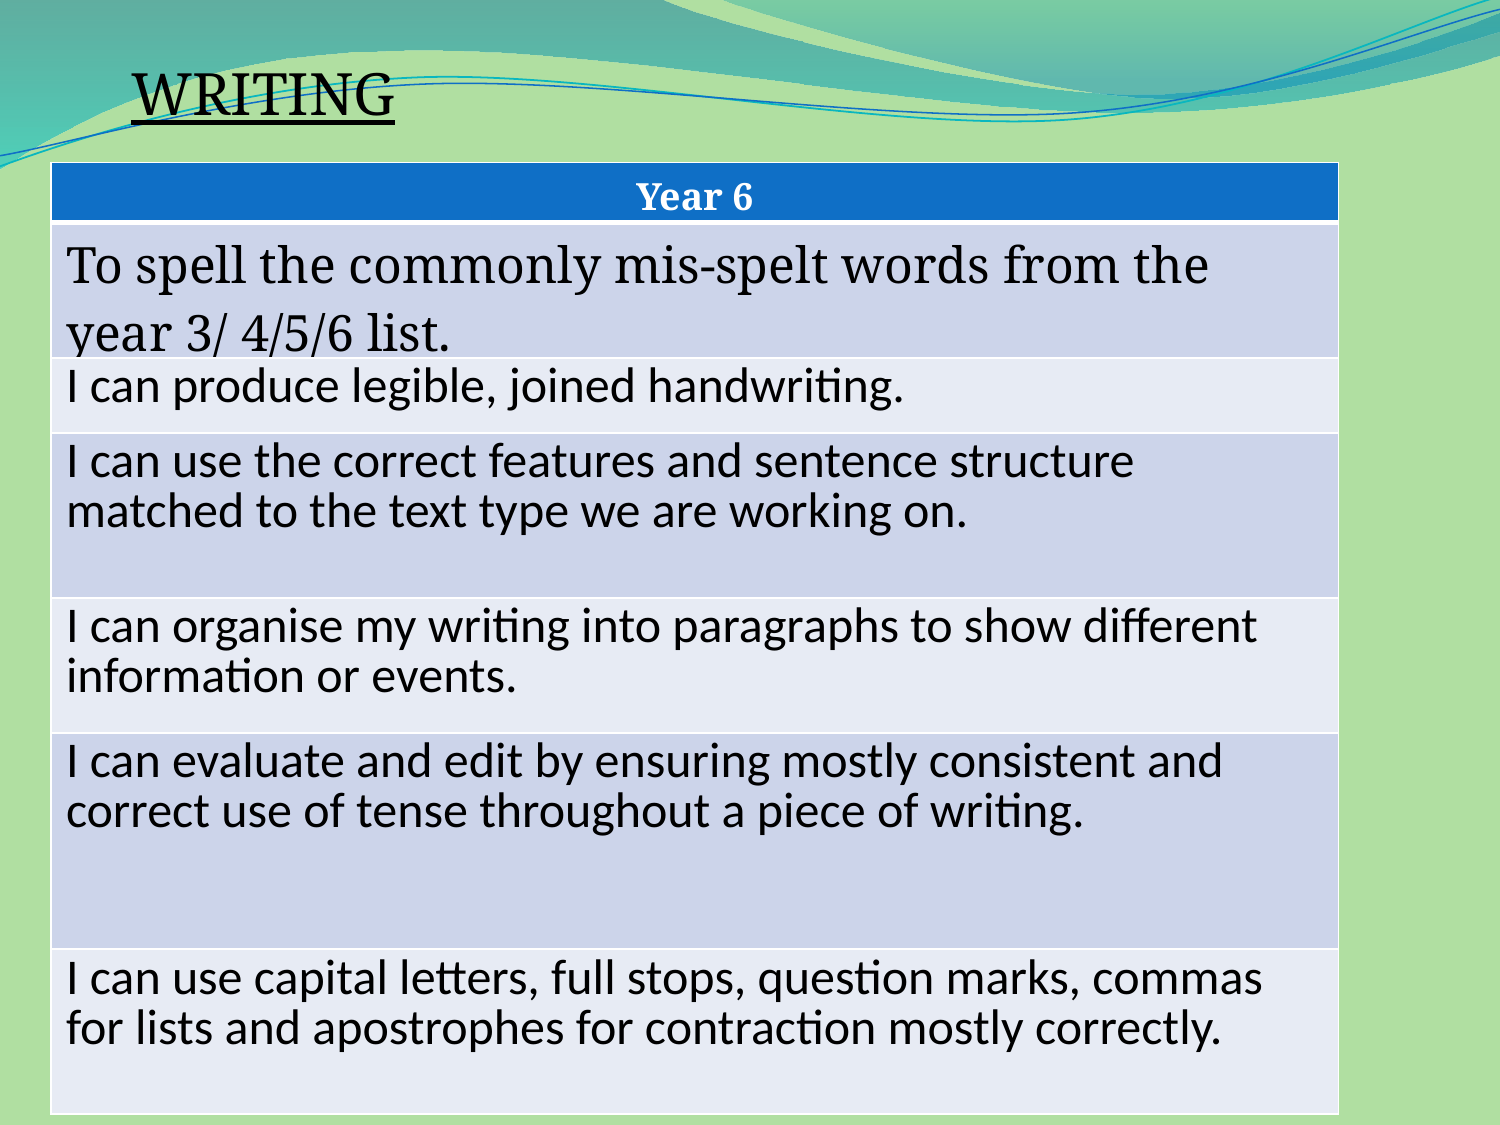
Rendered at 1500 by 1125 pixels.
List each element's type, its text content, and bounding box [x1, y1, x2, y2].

table_cell I can produce legible, joined handwriting. [52, 359, 1338, 432]
text_box WRITING [116, 50, 411, 135]
table_cell I can use the correct features and sentence structure matched to the text type we are working on. [52, 434, 1338, 597]
table_cell To spell the commonly mis-spelt words from the year 3/ 4/5/6 list. [52, 225, 1338, 357]
table_cell I can evaluate and edit by ensuring mostly consistent and correct use of tense throughout a piece of writing. [52, 734, 1338, 948]
table_header Year 6 [52, 163, 1338, 220]
table_cell I can use capital letters, full stops, question marks, commas for lists and apostrophes for contraction mostly correctly. [52, 950, 1338, 1113]
table_cell I can organise my writing into paragraphs to show different information or events. [52, 599, 1338, 732]
